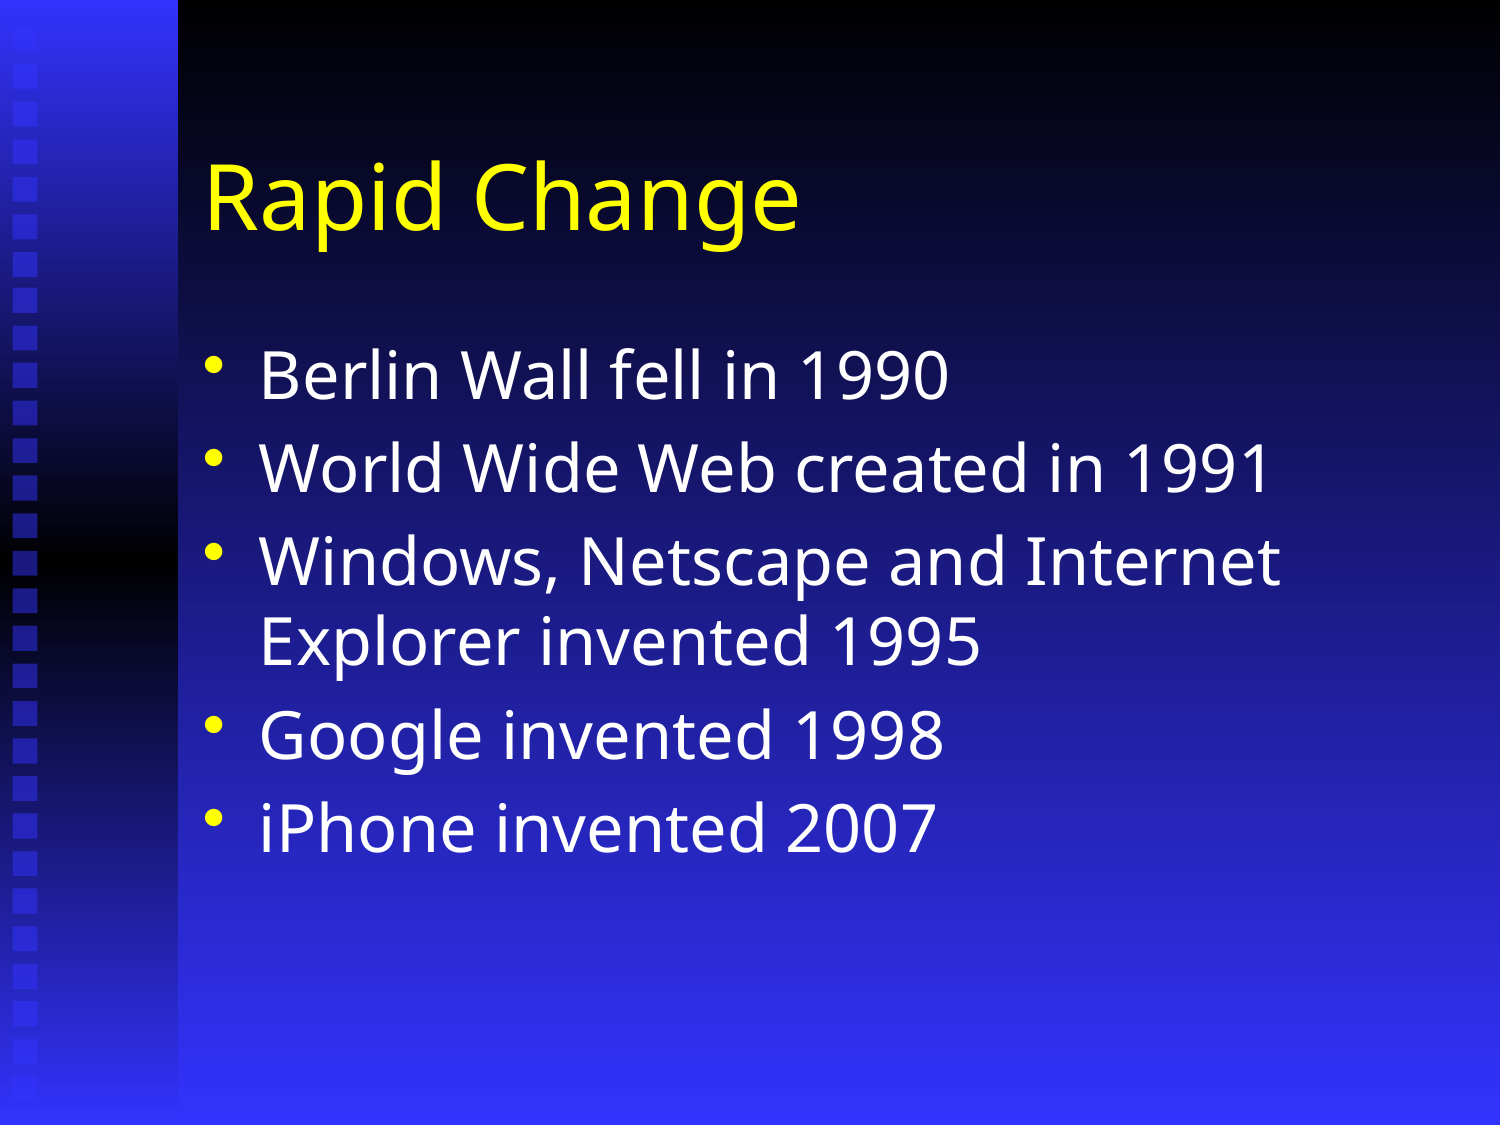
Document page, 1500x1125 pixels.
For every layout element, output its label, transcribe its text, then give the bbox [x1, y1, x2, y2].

list Berlin Wall fell in 1990 World Wide Web created in 1991 Windows, Netscape and Internet Explorer invented 1995 Google invented 1998 iPhone invented 2007 [187, 324, 1463, 1001]
title Rapid Change [187, 99, 1463, 288]
